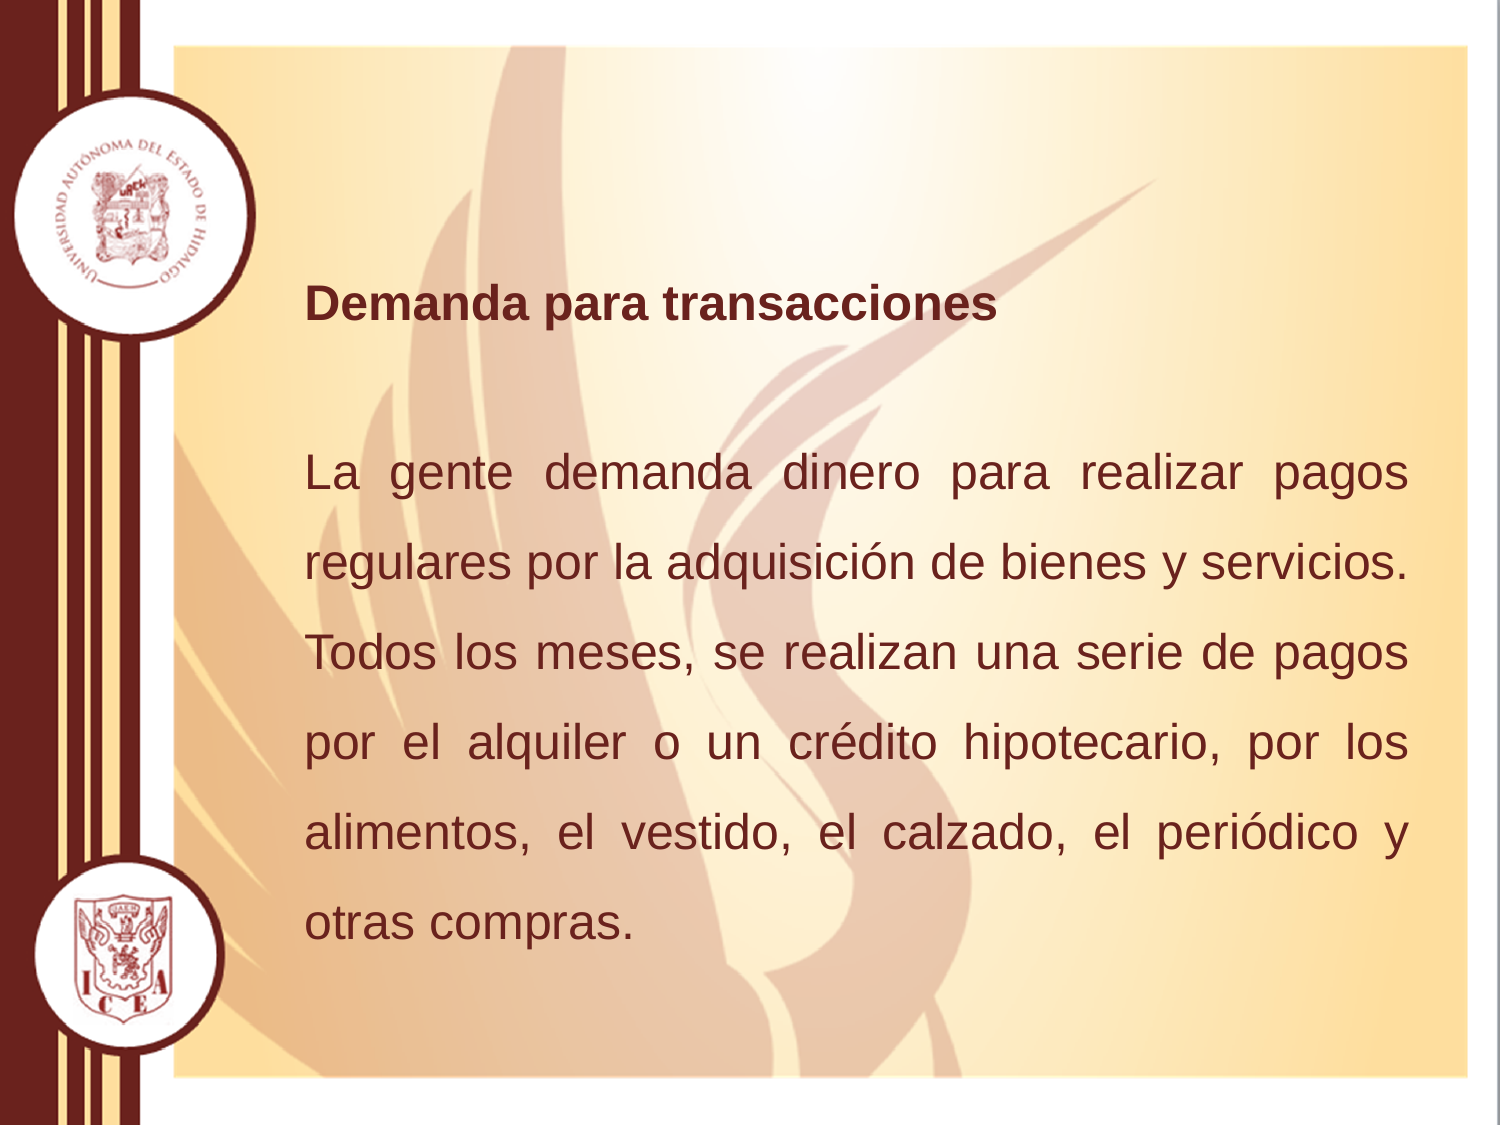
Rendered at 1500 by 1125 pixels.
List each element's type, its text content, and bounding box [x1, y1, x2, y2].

list Demanda para transacciones La gente demanda dinero para realizar pagos regulares por la adquisición de bienes y servicios. Todos los meses, se realizan una serie de pagos por el alquiler o un crédito hipotecario, por los alimentos, el vestido, el calzado, el periódico y otras compras. [289, 262, 1425, 1000]
picture [0, 0, 1500, 1125]
